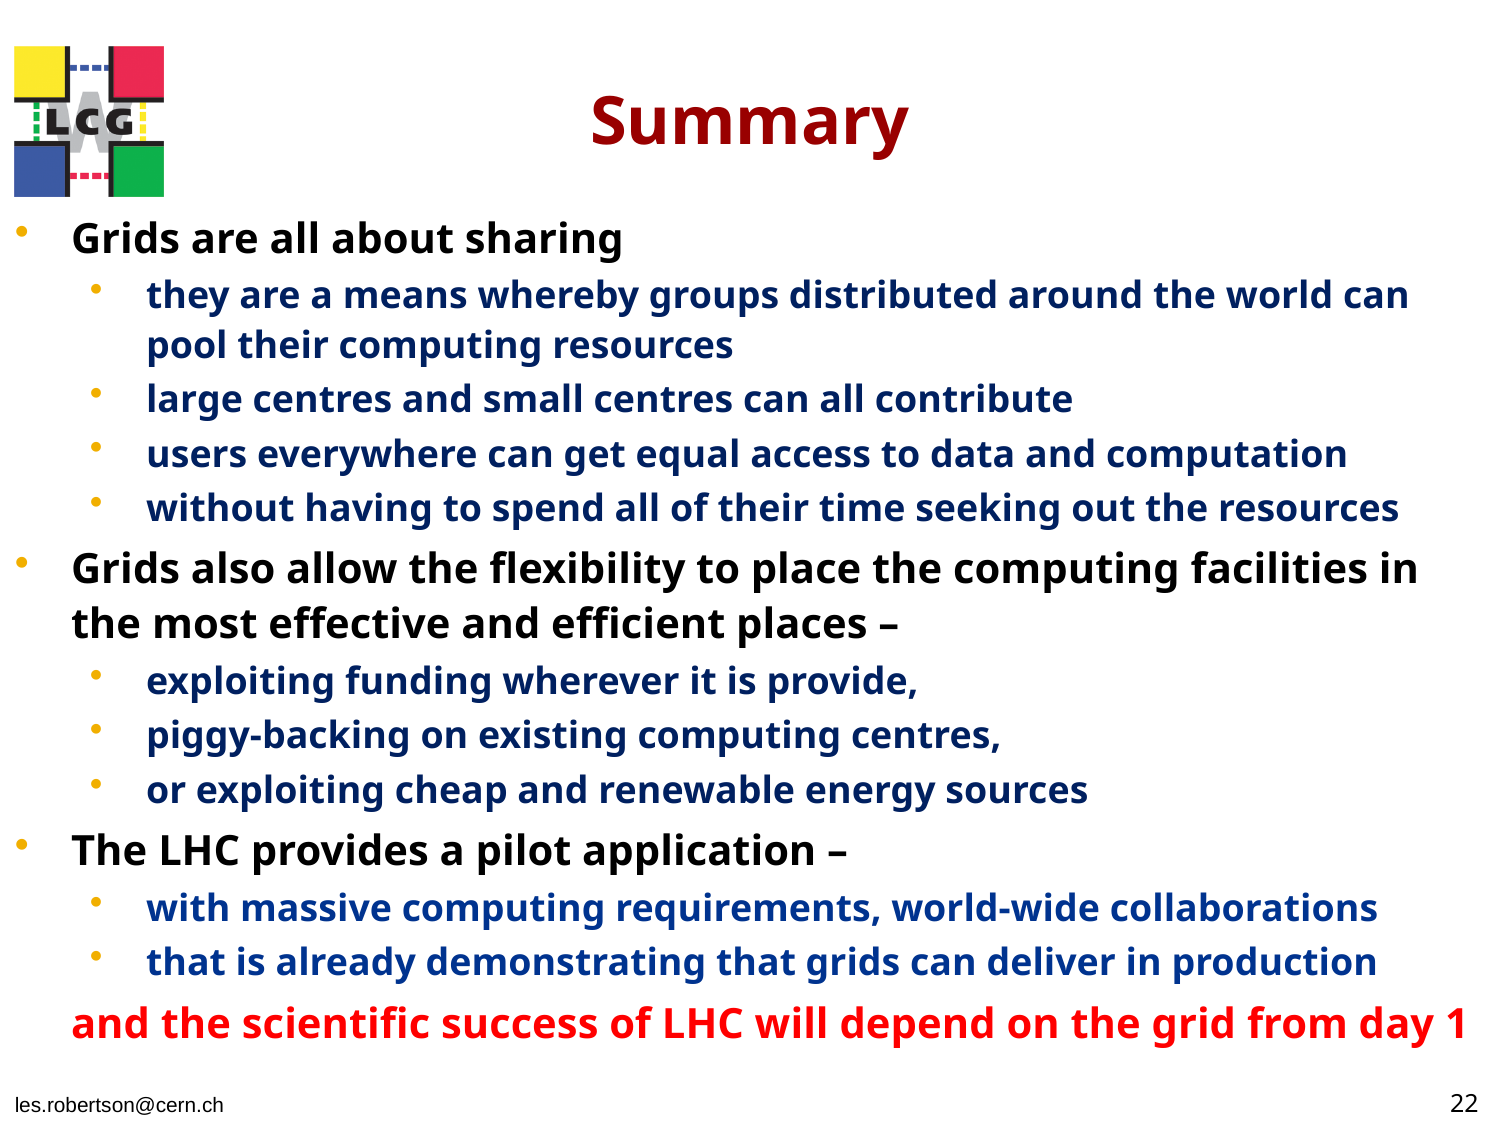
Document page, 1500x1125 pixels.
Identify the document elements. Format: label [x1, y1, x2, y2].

picture [14, 46, 164, 197]
text_box [0, 199, 1500, 978]
title [172, 54, 1327, 193]
